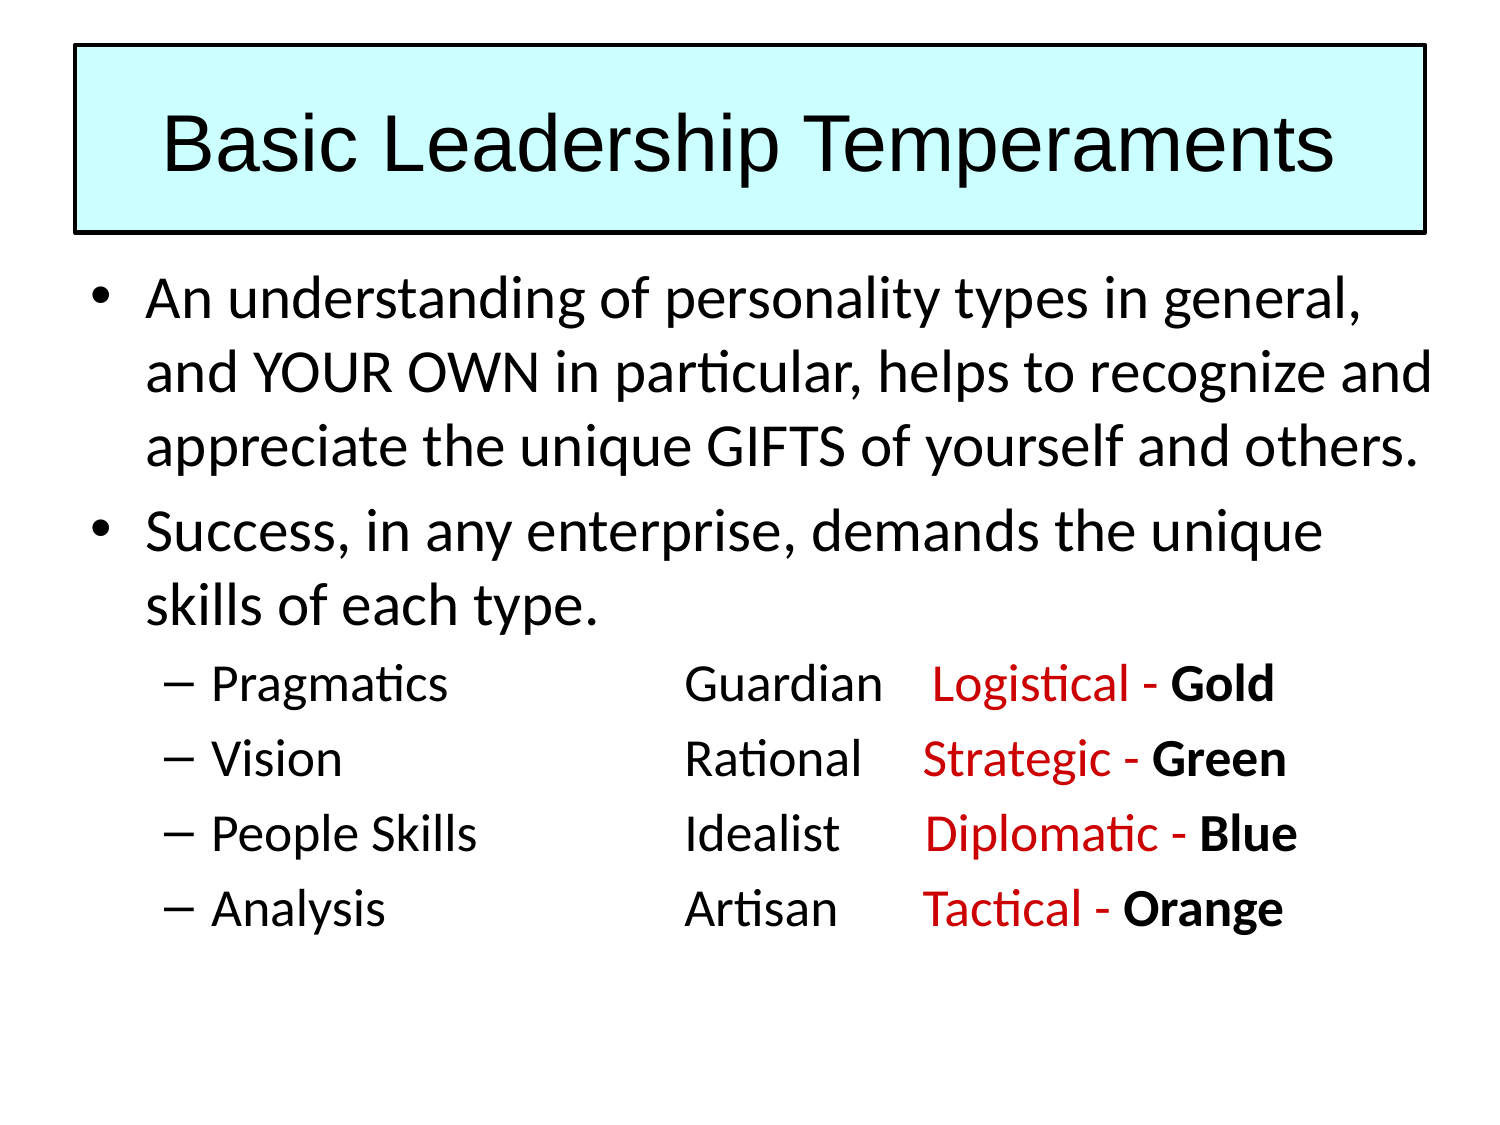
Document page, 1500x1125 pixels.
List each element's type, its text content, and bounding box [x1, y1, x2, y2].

list An understanding of personality types in general, and YOUR OWN in particular, helps to recognize and appreciate the unique GIFTS of yourself and others. Success, in any enterprise, demands the unique skills of each type. Pragmatics Guardian Logistical - Gold Vision Rational Strategic - Green People Skills Idealist Diplomatic - Blue Analysis Artisan Tactical - Orange [75, 249, 1463, 1000]
title Basic Leadership Temperaments [75, 45, 1425, 233]
